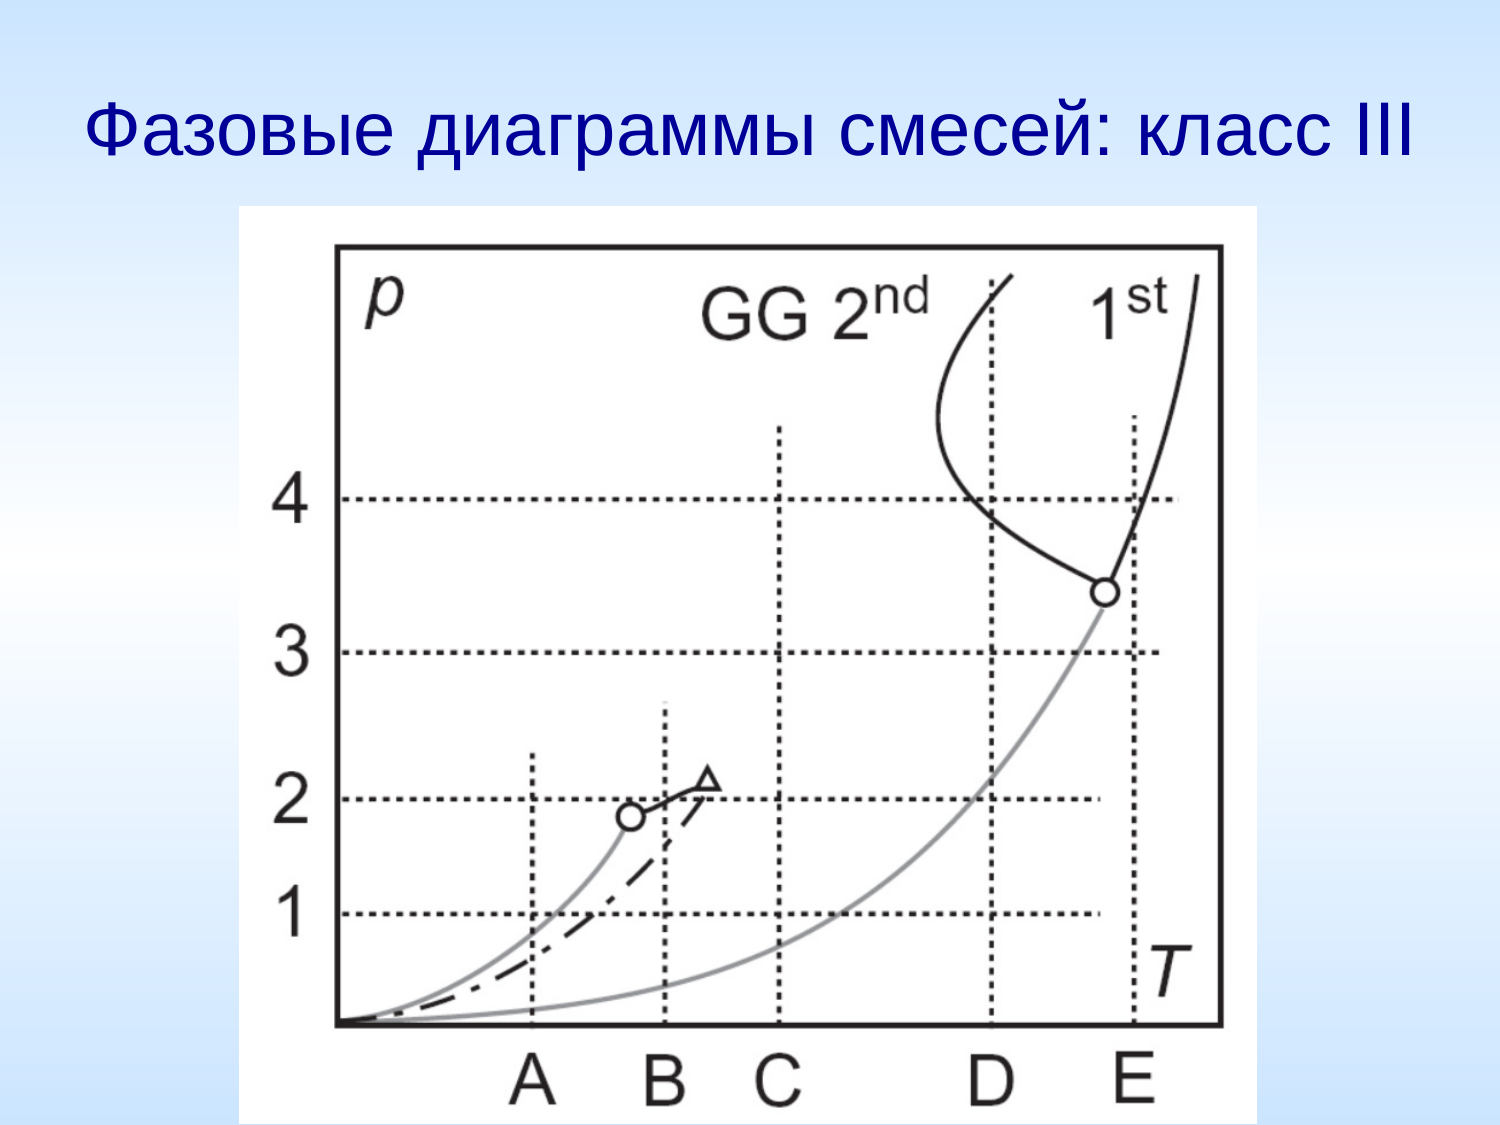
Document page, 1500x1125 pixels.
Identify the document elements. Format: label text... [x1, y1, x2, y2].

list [239, 206, 1257, 1124]
title Фазовые диаграммы смесей: класс III [41, 30, 1459, 219]
